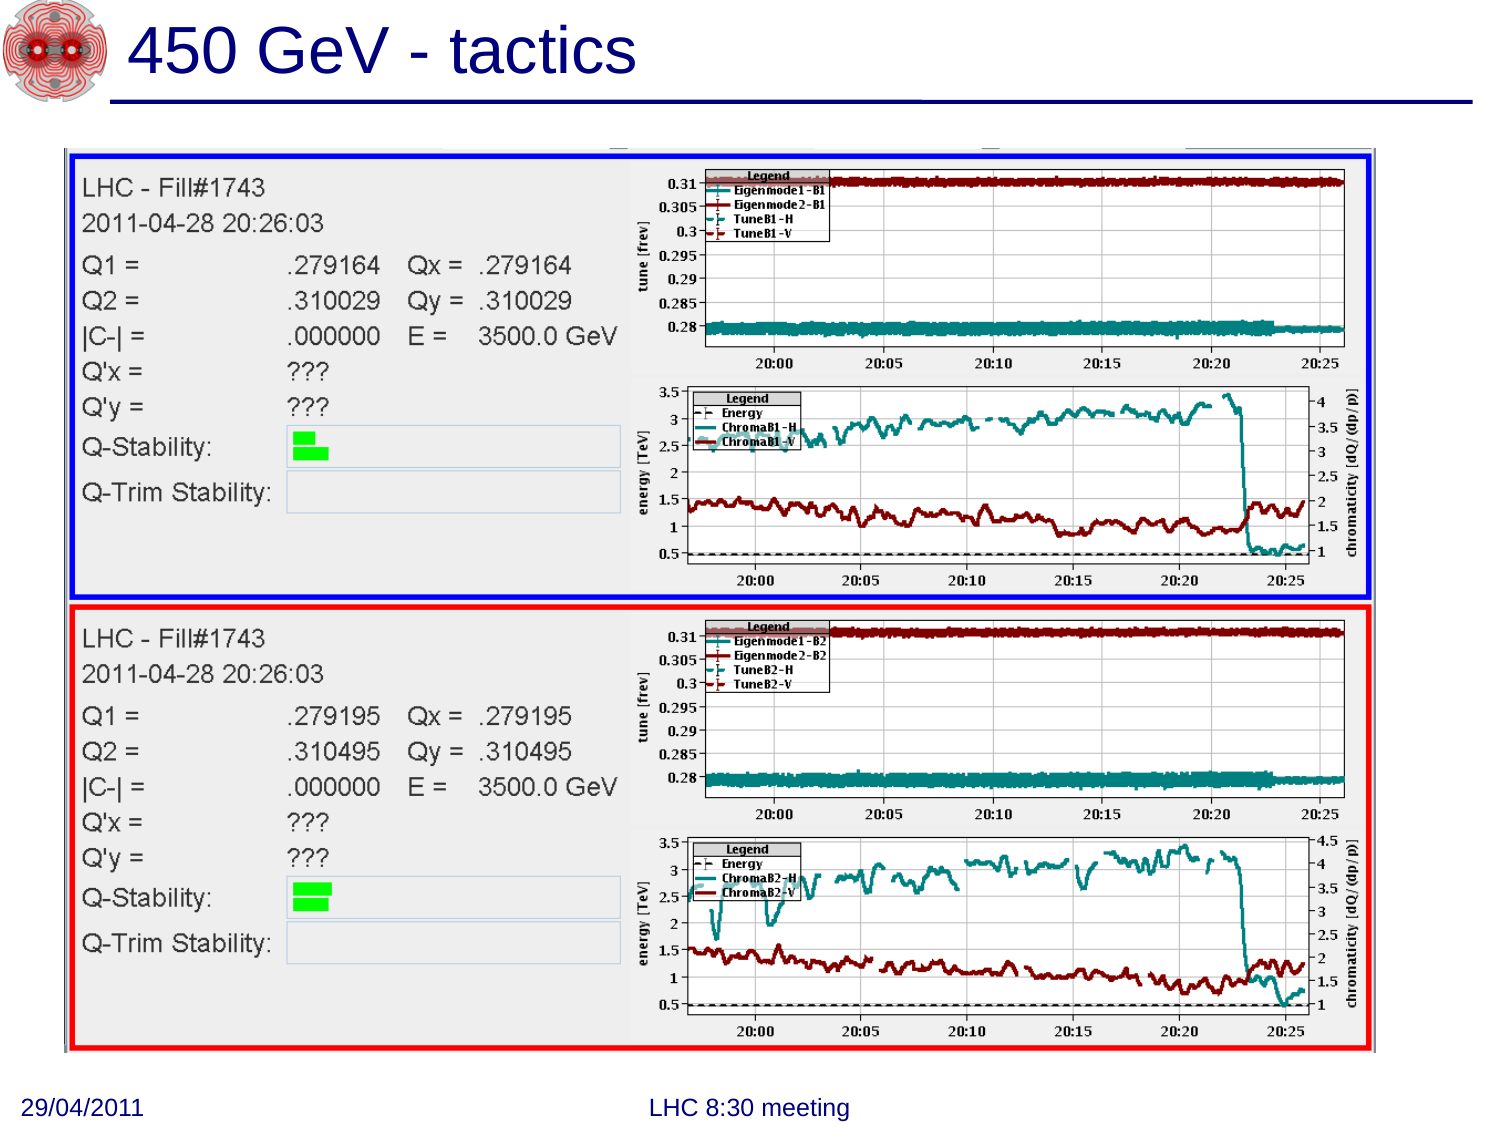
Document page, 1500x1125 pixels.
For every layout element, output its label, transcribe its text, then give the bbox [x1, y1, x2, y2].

picture [64, 148, 1377, 1054]
title 450 GeV - tactics [111, 3, 1463, 91]
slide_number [5, 1085, 356, 1125]
picture [0, 0, 108, 103]
footer LHC 8:30 meeting [512, 1087, 988, 1125]
